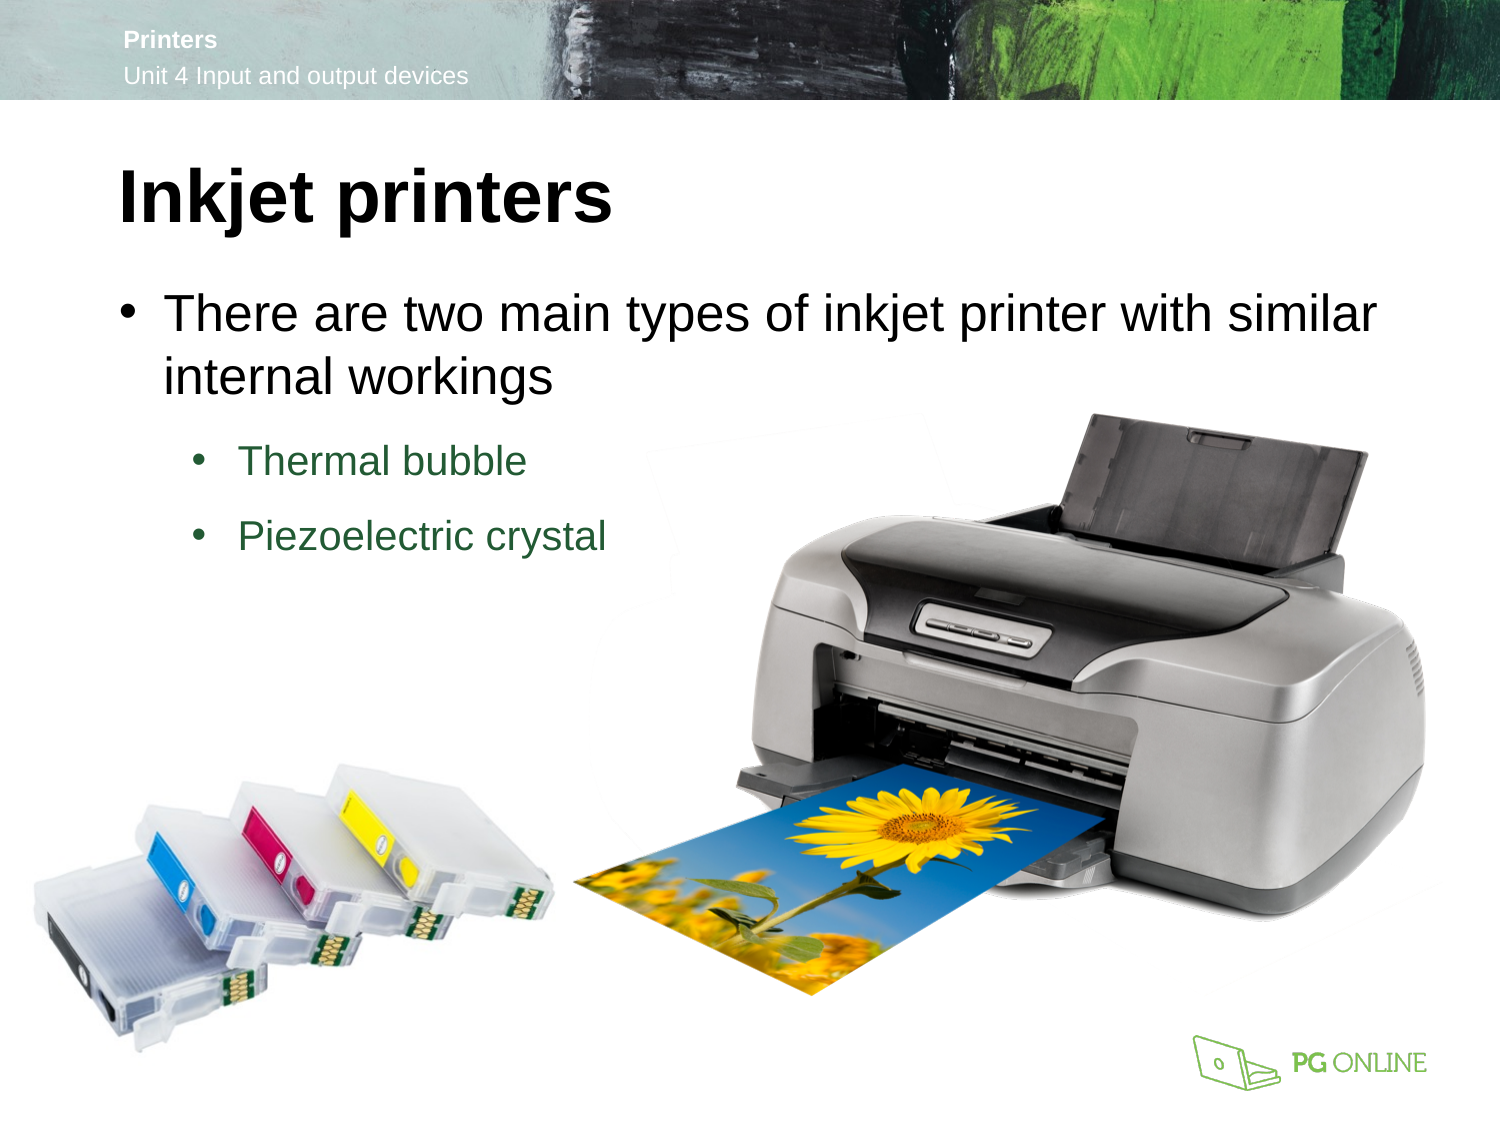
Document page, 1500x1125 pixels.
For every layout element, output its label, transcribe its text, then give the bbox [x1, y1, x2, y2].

text_box [0, 74, 1500, 150]
picture [10, 357, 1500, 1091]
list There are two main types of inkjet printer with similar internal workings Thermal bubble Piezoelectric crystal [118, 279, 1398, 727]
list Inkjet printers [118, 150, 1401, 259]
text_box [0, 0, 1500, 74]
